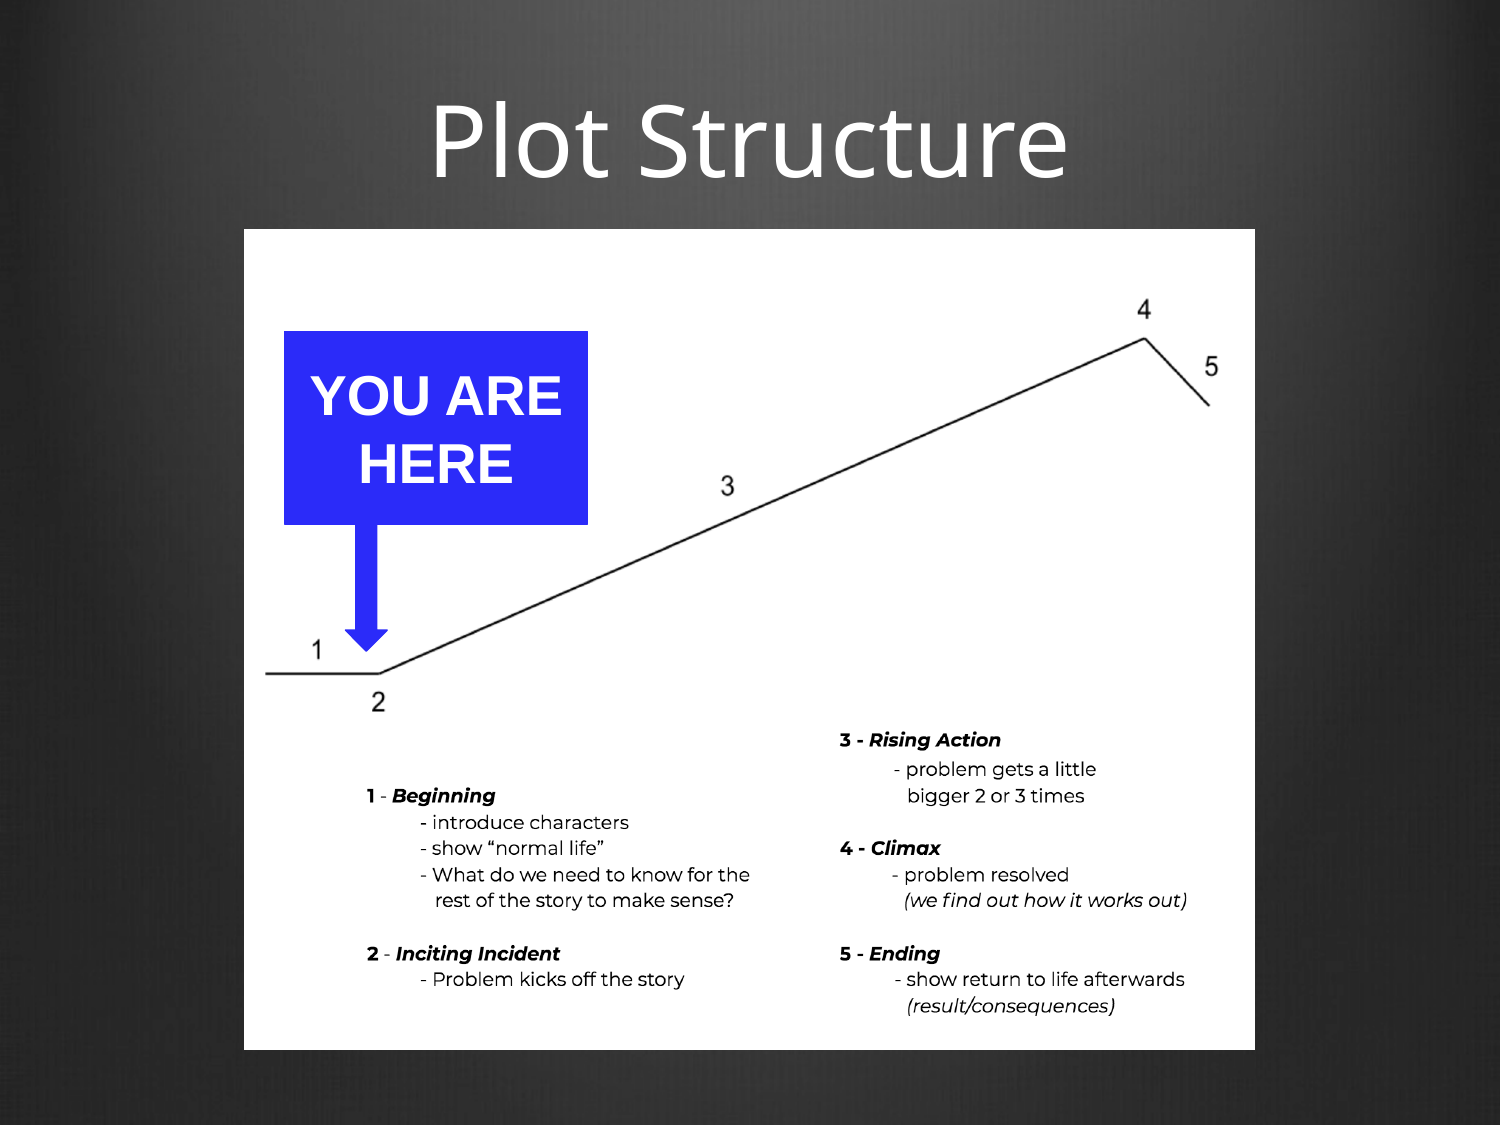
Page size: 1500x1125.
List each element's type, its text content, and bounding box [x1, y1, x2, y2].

title Plot Structure [112, 19, 1388, 255]
picture [0, 0, 1500, 1125]
